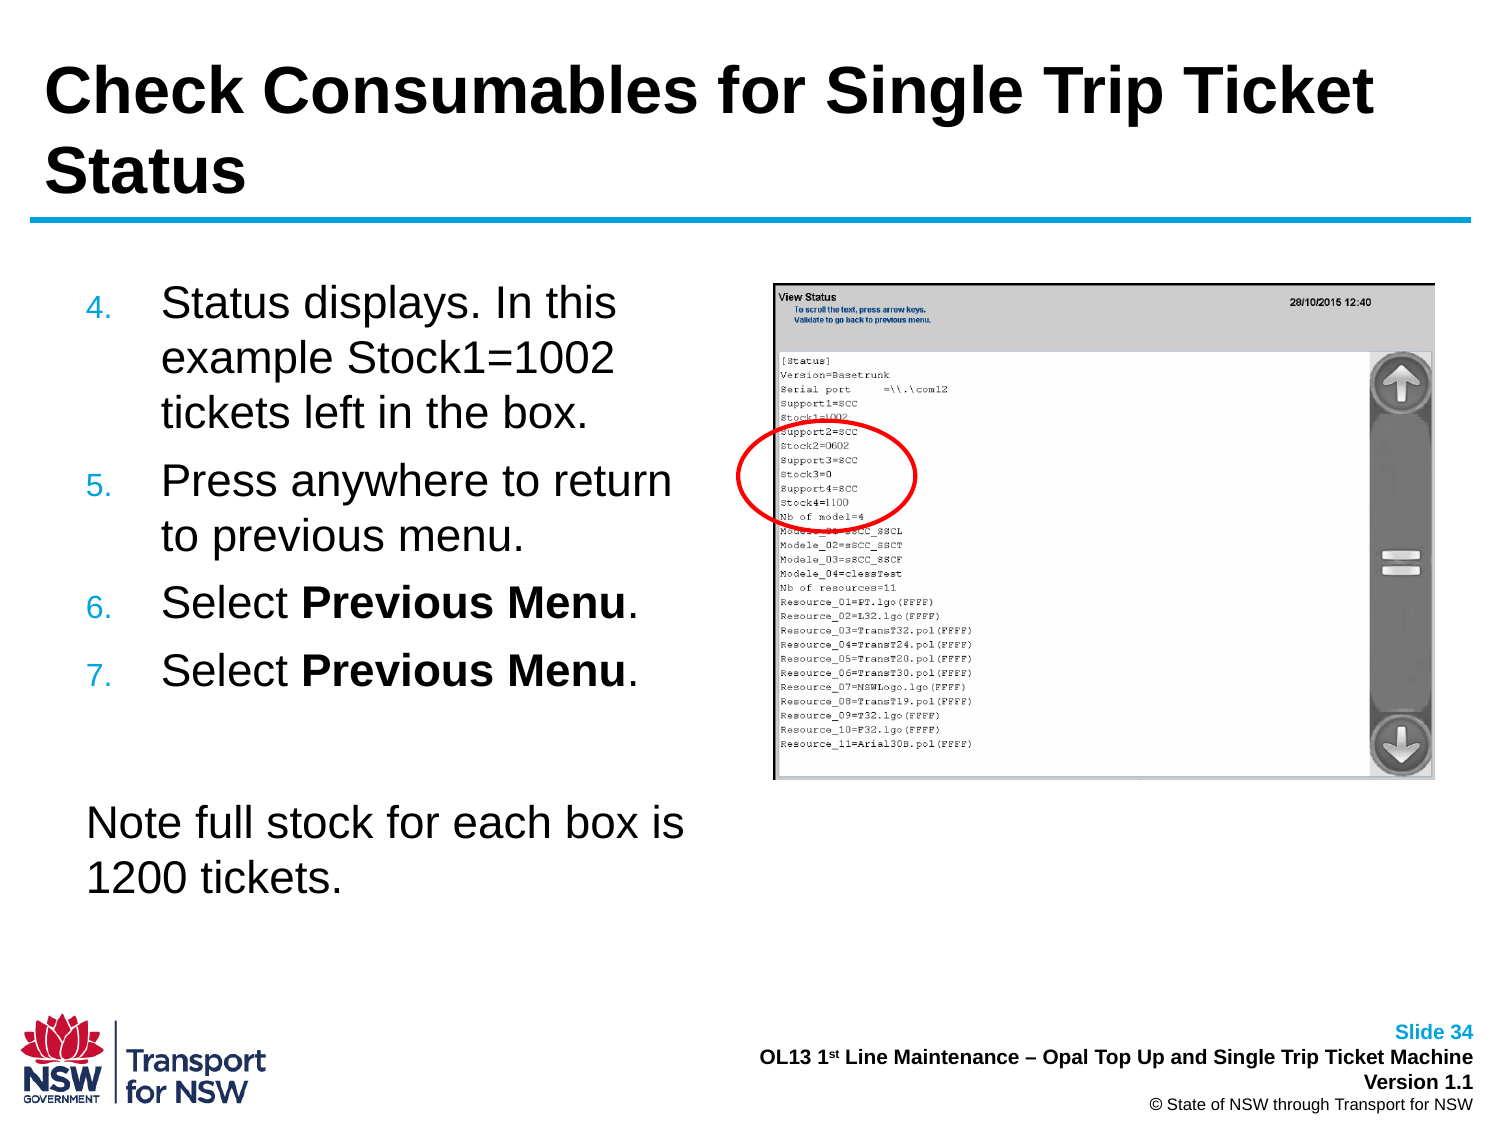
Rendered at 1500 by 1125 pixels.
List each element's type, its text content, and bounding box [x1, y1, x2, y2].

picture [17, 1011, 268, 1105]
list Status displays. In this example Stock1=1002 tickets left in the box. Press anywhere to return to previous menu. Select Previous Menu. Select Previous Menu. Note full stock for each box is 1200 tickets. [70, 265, 734, 1009]
picture [773, 283, 1435, 780]
text_box [736, 432, 768, 520]
title Check Consumables for Single Trip Ticket Status [29, 45, 1471, 209]
